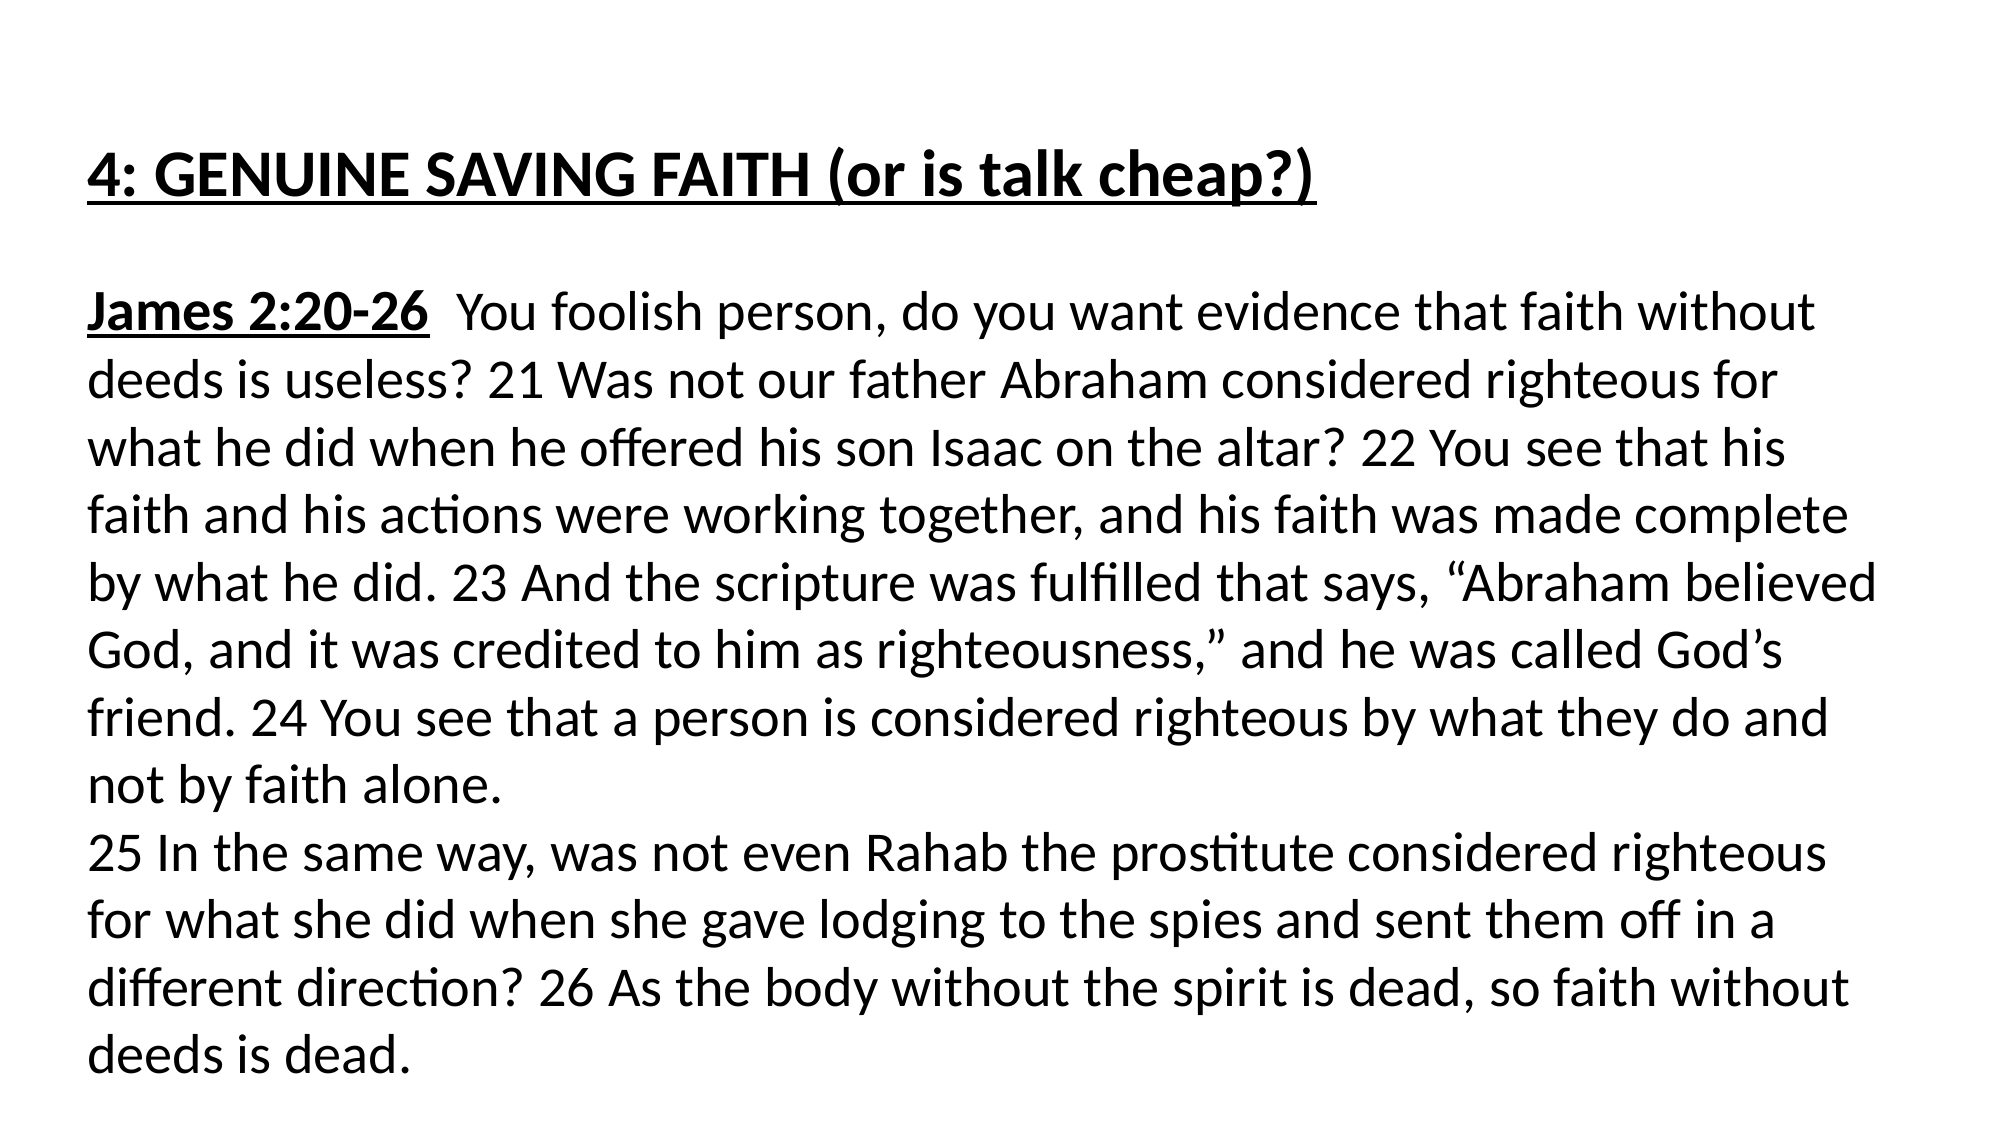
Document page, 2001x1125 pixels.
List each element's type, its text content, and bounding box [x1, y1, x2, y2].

text_box 4: GENUINE SAVING FAITH (or is talk cheap?) [72, 122, 1901, 218]
text_box James 2:20-26 You foolish person, do you want evidence that faith without deeds is useless? 21 Was not our father Abraham considered righteous for what he did when he offered his son Isaac on the altar? 22 You see that his faith and his actions were working together, and his faith was made complete by what he did. 23 And the scripture was fulfilled that says, “Abraham believed God, and it was credited to him as righteousness,” and he was called God’s friend. 24 You see that a person is considered righteous by what they do and not by faith alone. 25 In the same way, was not even Rahab the prostitute considered righteous for what she did when she gave lodging to the spies and sent them off in a different direction? 26 As the body without the spirit is dead, so faith without deeds is dead. [72, 264, 1901, 1093]
